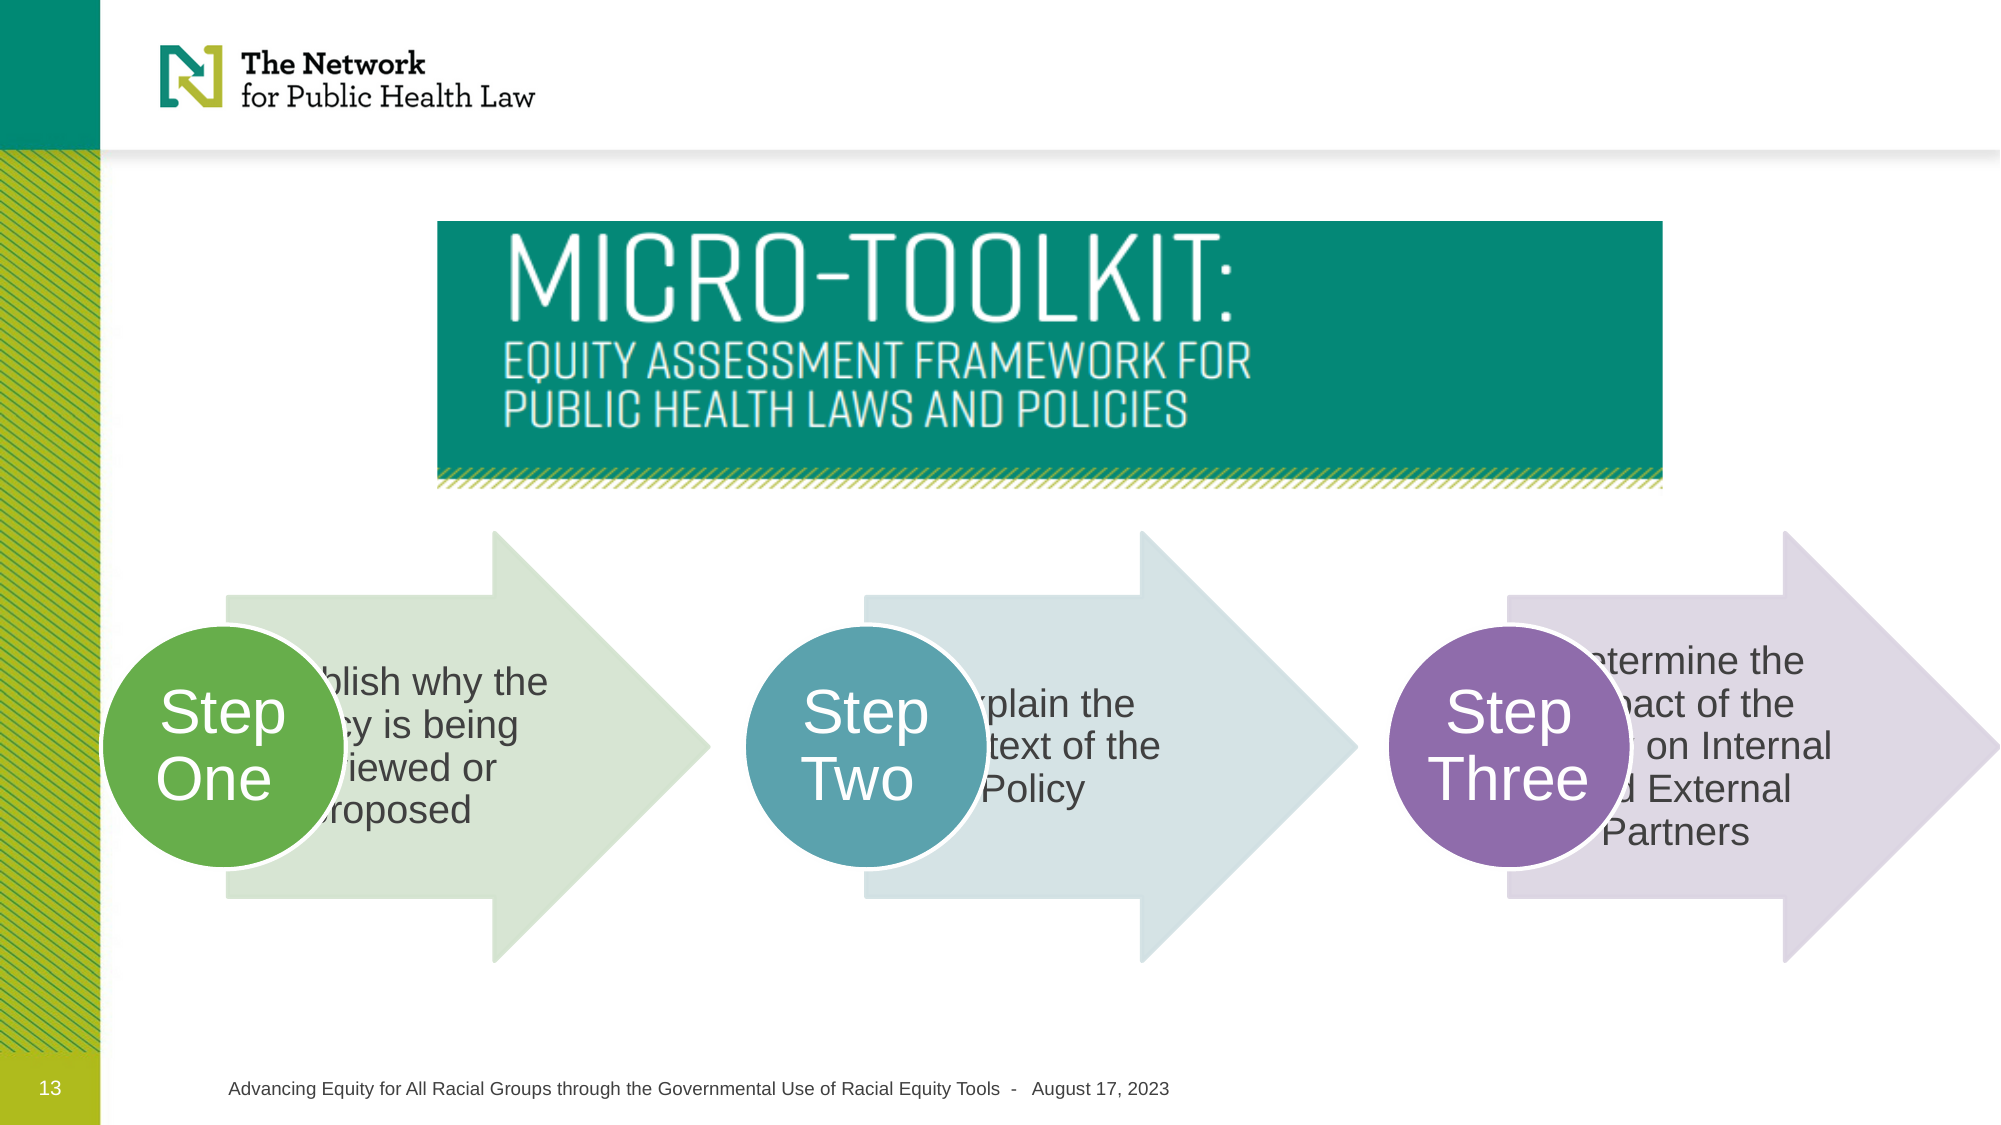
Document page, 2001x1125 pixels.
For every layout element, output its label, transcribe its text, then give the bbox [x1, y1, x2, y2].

picture [0, 0, 2000, 1125]
slide_number 13 [0, 1050, 100, 1125]
footer Advancing Equity for All Racial Groups through the Governmental Use of Racial Equity Tools - August 17, 2023 [213, 1062, 1846, 1113]
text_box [99, 495, 2000, 999]
